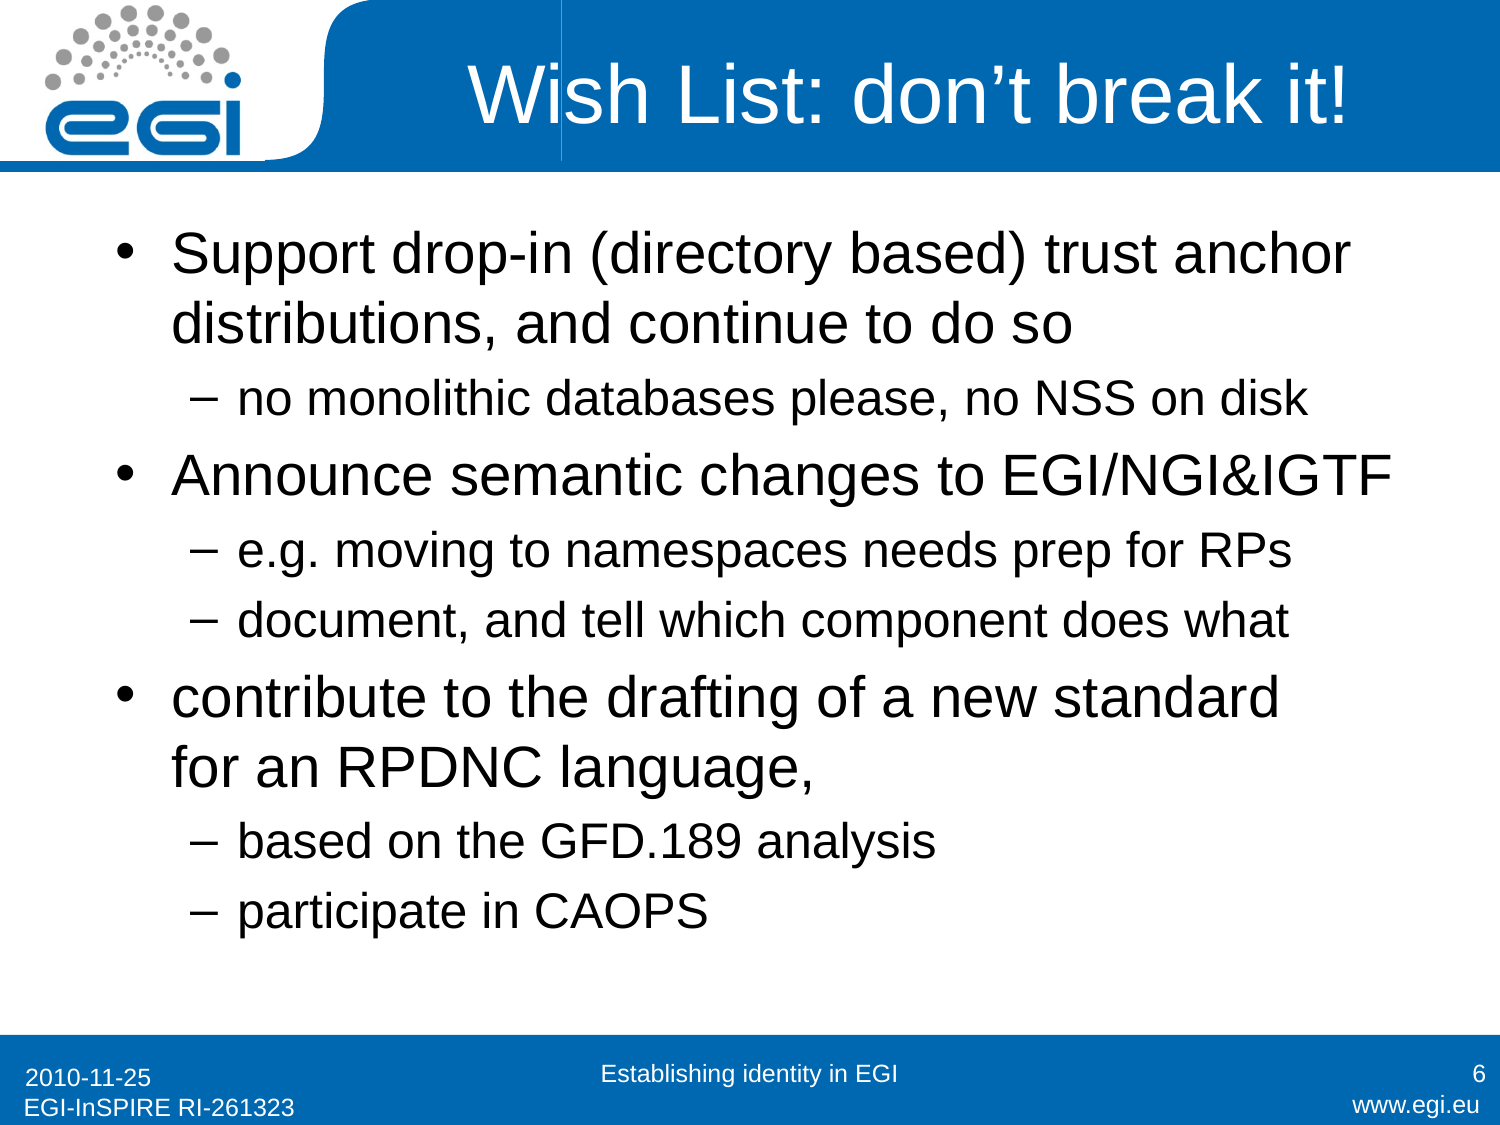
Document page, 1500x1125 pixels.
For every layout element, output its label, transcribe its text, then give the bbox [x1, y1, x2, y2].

list Support drop-in (directory based) trust anchor distributions, and continue to do so no monolithic databases please, no NSS on disk Announce semantic changes to EGI/NGI&IGTF e.g. moving to namespaces needs prep for RPs document, and tell which component does what contribute to the drafting of a new standard for an RPDNC language, based on the GFD.189 analysis participate in CAOPS [100, 207, 1426, 951]
title Wish List: don’t break it! [348, 18, 1471, 162]
slide_number 6 [1151, 1042, 1500, 1103]
footer Establishing identity in EGI [512, 1042, 988, 1103]
picture [0, 0, 265, 161]
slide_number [10, 1046, 361, 1106]
